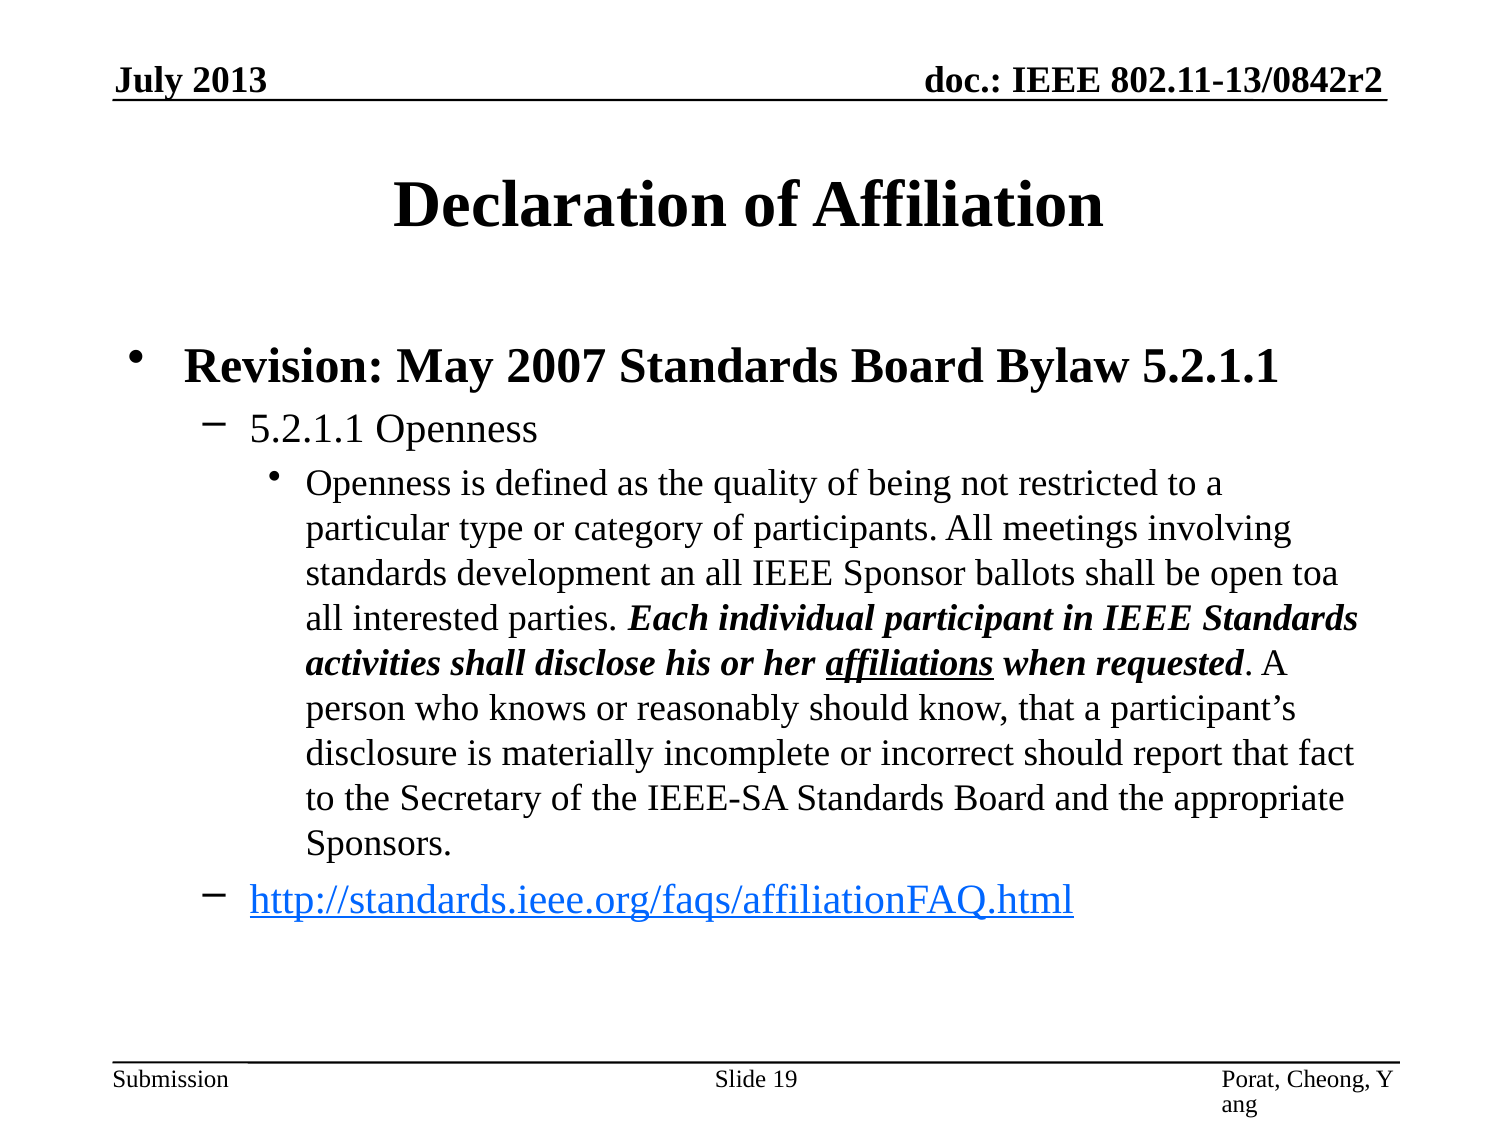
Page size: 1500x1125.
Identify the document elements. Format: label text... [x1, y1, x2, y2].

list Revision: May 2007 Standards Board Bylaw 5.2.1.1 5.2.1.1 Openness Openness is defined as the quality of being not restricted to a particular type or category of participants. All meetings involving standards development an all IEEE Sponsor ballots shall be open toa all interested parties. Each individual participant in IEEE Standards activities shall disclose his or her affiliations when requested. A person who knows or reasonably should know, that a participant’s disclosure is materially incomplete or incorrect should report that fact to the Secretary of the IEEE-SA Standards Board and the appropriate Sponsors. http://standards.ieee.org/faqs/affiliationFAQ.html [112, 324, 1388, 1001]
slide_number Slide 19 [712, 1061, 800, 1093]
footer Porat, Cheong, Yang [1221, 1061, 1402, 1093]
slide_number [114, 54, 313, 101]
title Declaration of Affiliation [112, 112, 1388, 288]
